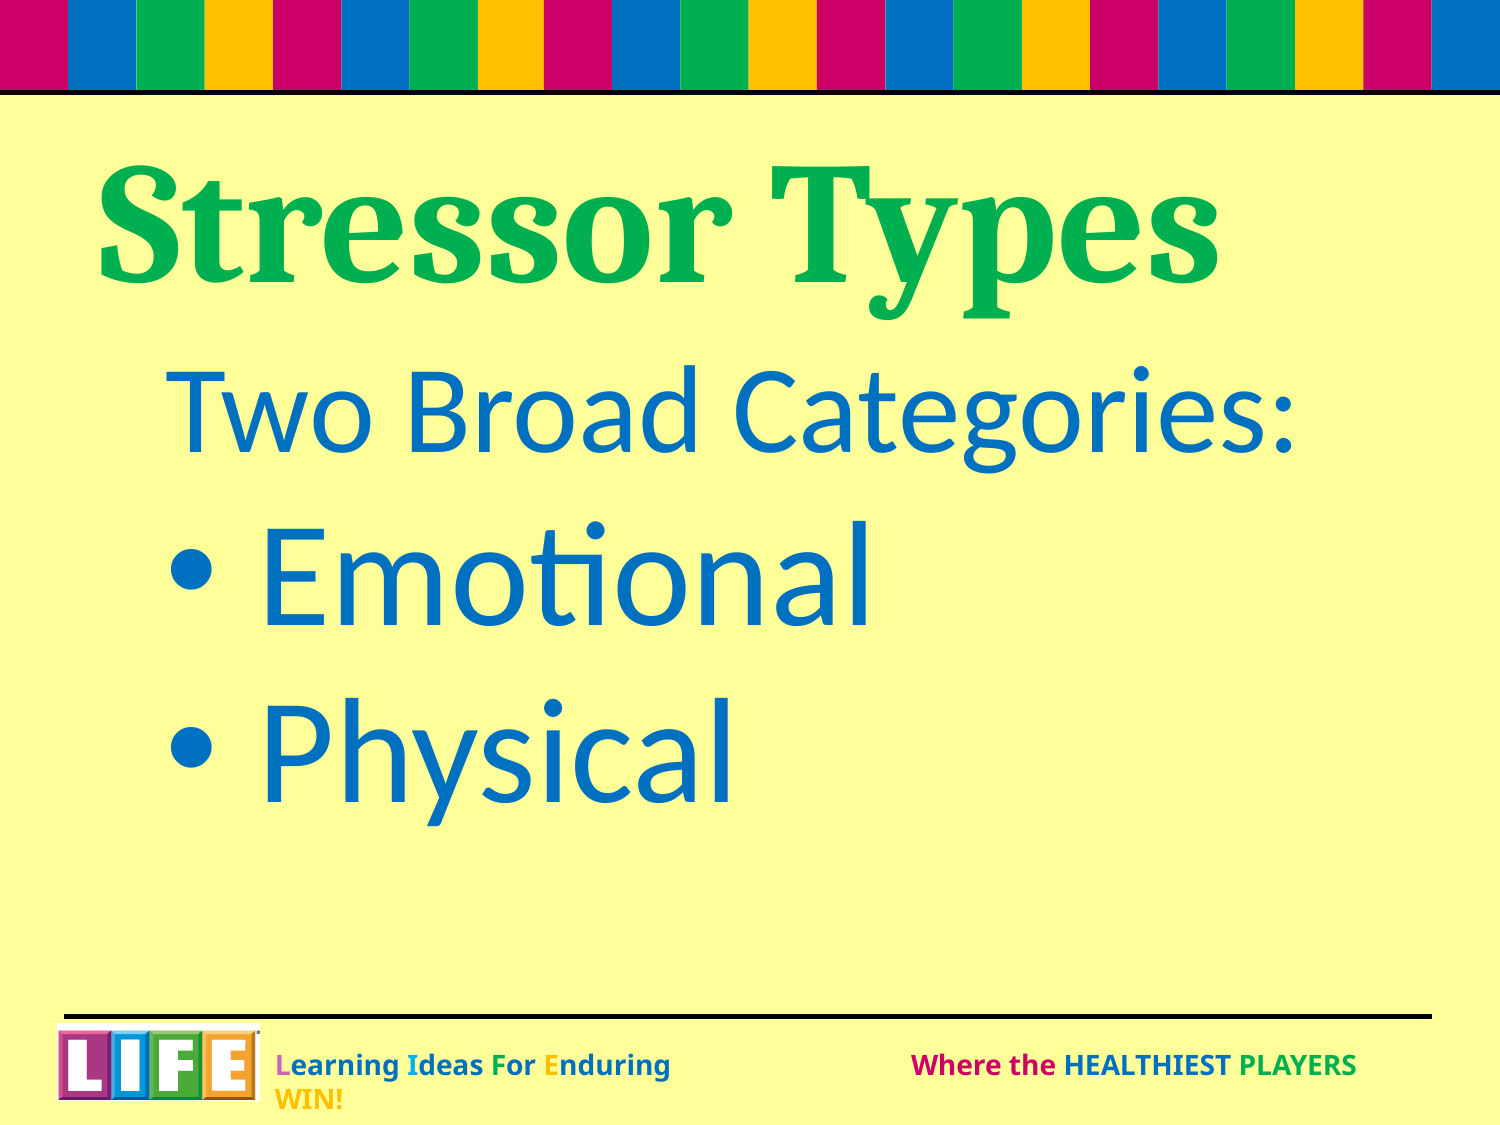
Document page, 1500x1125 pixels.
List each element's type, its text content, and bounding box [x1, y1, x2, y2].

list Two Broad Categories: Emotional Physical [150, 337, 1495, 1013]
picture [56, 1023, 260, 1101]
title Stressor Types [84, 114, 1496, 338]
